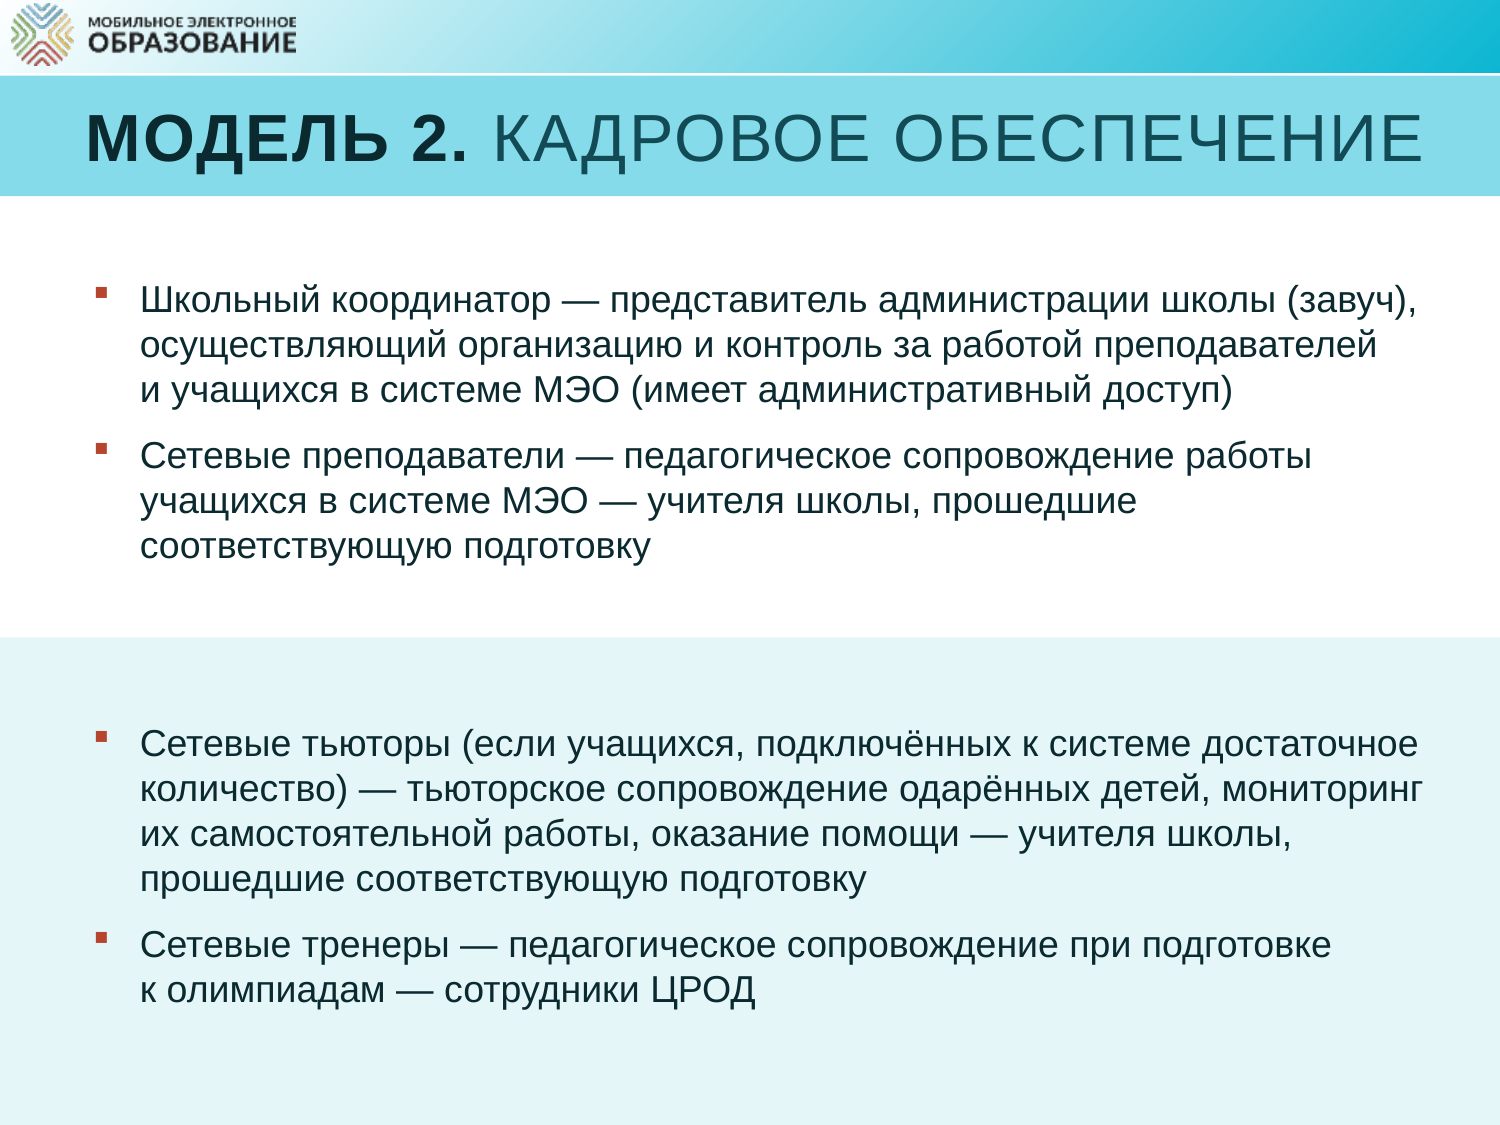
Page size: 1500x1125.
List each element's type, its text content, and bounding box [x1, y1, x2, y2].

picture [11, 3, 296, 66]
title Модель 2. Кадровое обеспечение [0, 75, 1500, 194]
text_box [0, 637, 1500, 1125]
text_box Школьный координатор — представитель администрации школы (завуч), осуществляющий организацию и контроль за работой преподавателей и учащихся в системе МЭО (имеет административный доступ) Сетевые преподаватели — педагогическое сопровождение работы учащихся в системе МЭО — учителя школы, прошедшие соответствующую подготовку Сетевые тьюторы (если учащихся, подключённых к системе достаточное количество) — тьюторское сопровождение одарённых детей, мониторинг их самостоятельной работы, оказание помощи — учителя школы, прошедшие соответствующую подготовку Сетевые тренеры — педагогическое сопровождение при подготовке к олимпиадам — сотрудники ЦРОД [78, 268, 1441, 1017]
